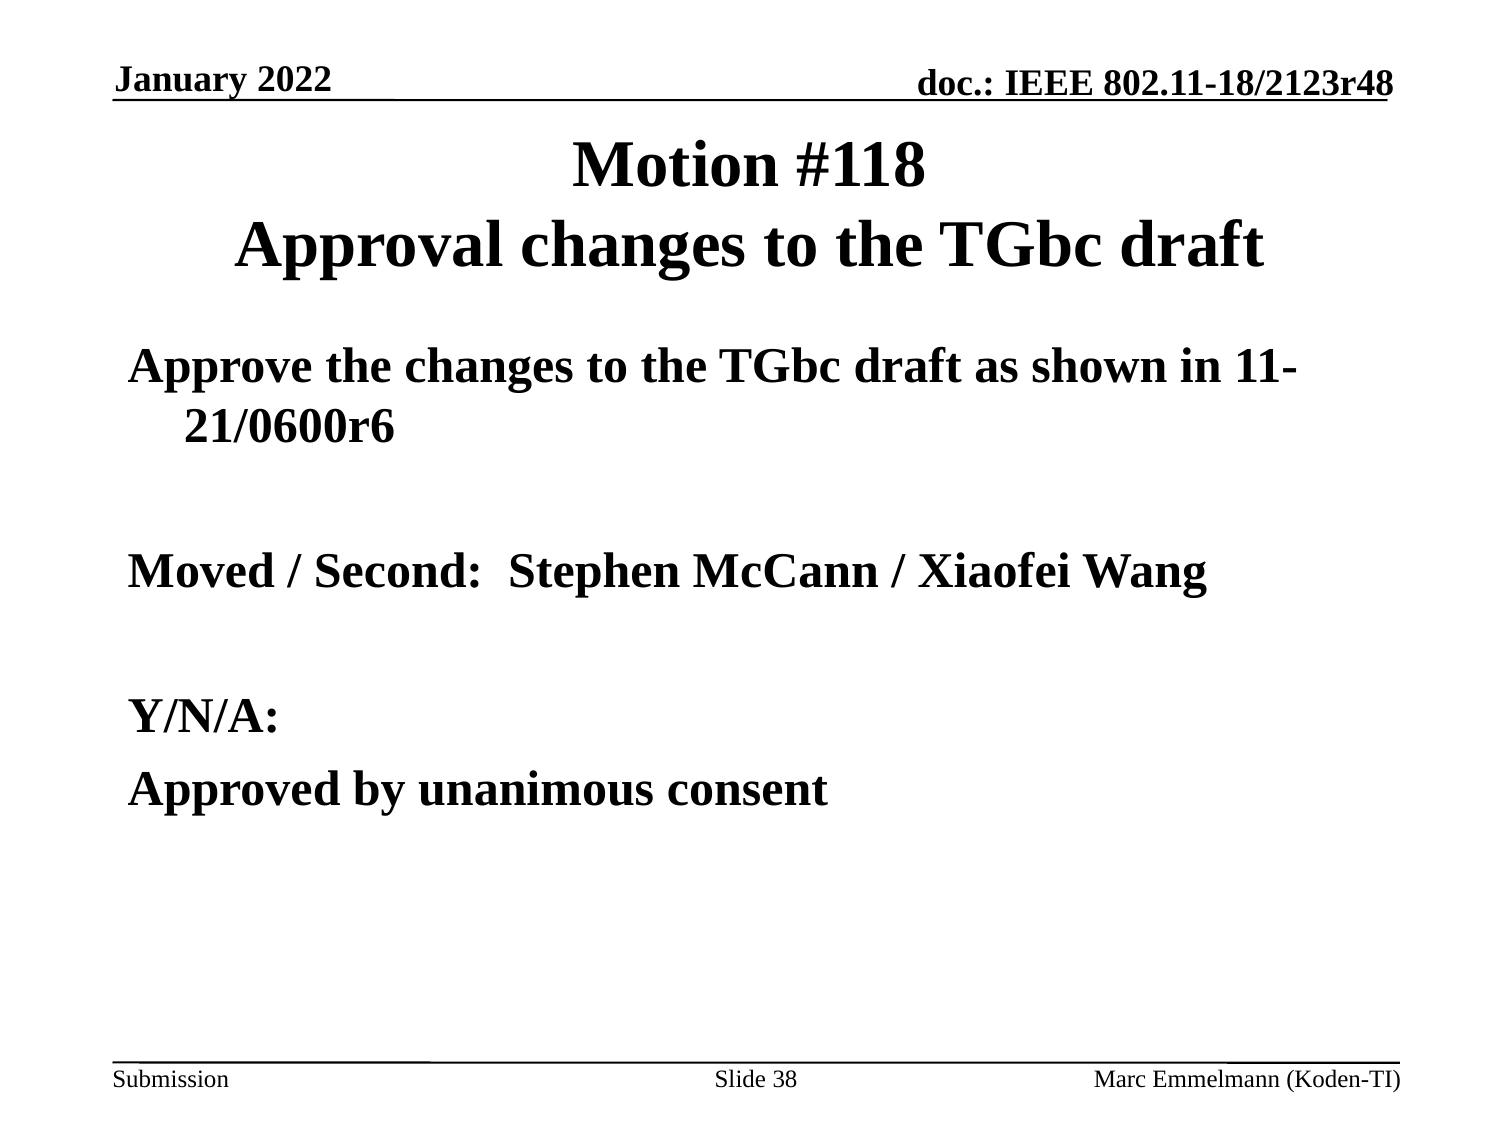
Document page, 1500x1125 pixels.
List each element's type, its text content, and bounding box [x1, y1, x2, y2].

footer Marc Emmelmann (Koden-TI) [878, 1061, 1402, 1093]
list Approve the changes to the TGbc draft as shown in 11-21/0600r6 Moved / Second: Stephen McCann / Xiaofei Wang Y/N/A: Approved by unanimous consent [112, 324, 1388, 1000]
title Motion #118 Approval changes to the TGbc draft [112, 112, 1388, 288]
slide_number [114, 54, 423, 100]
slide_number Slide 38 [712, 1061, 800, 1123]
